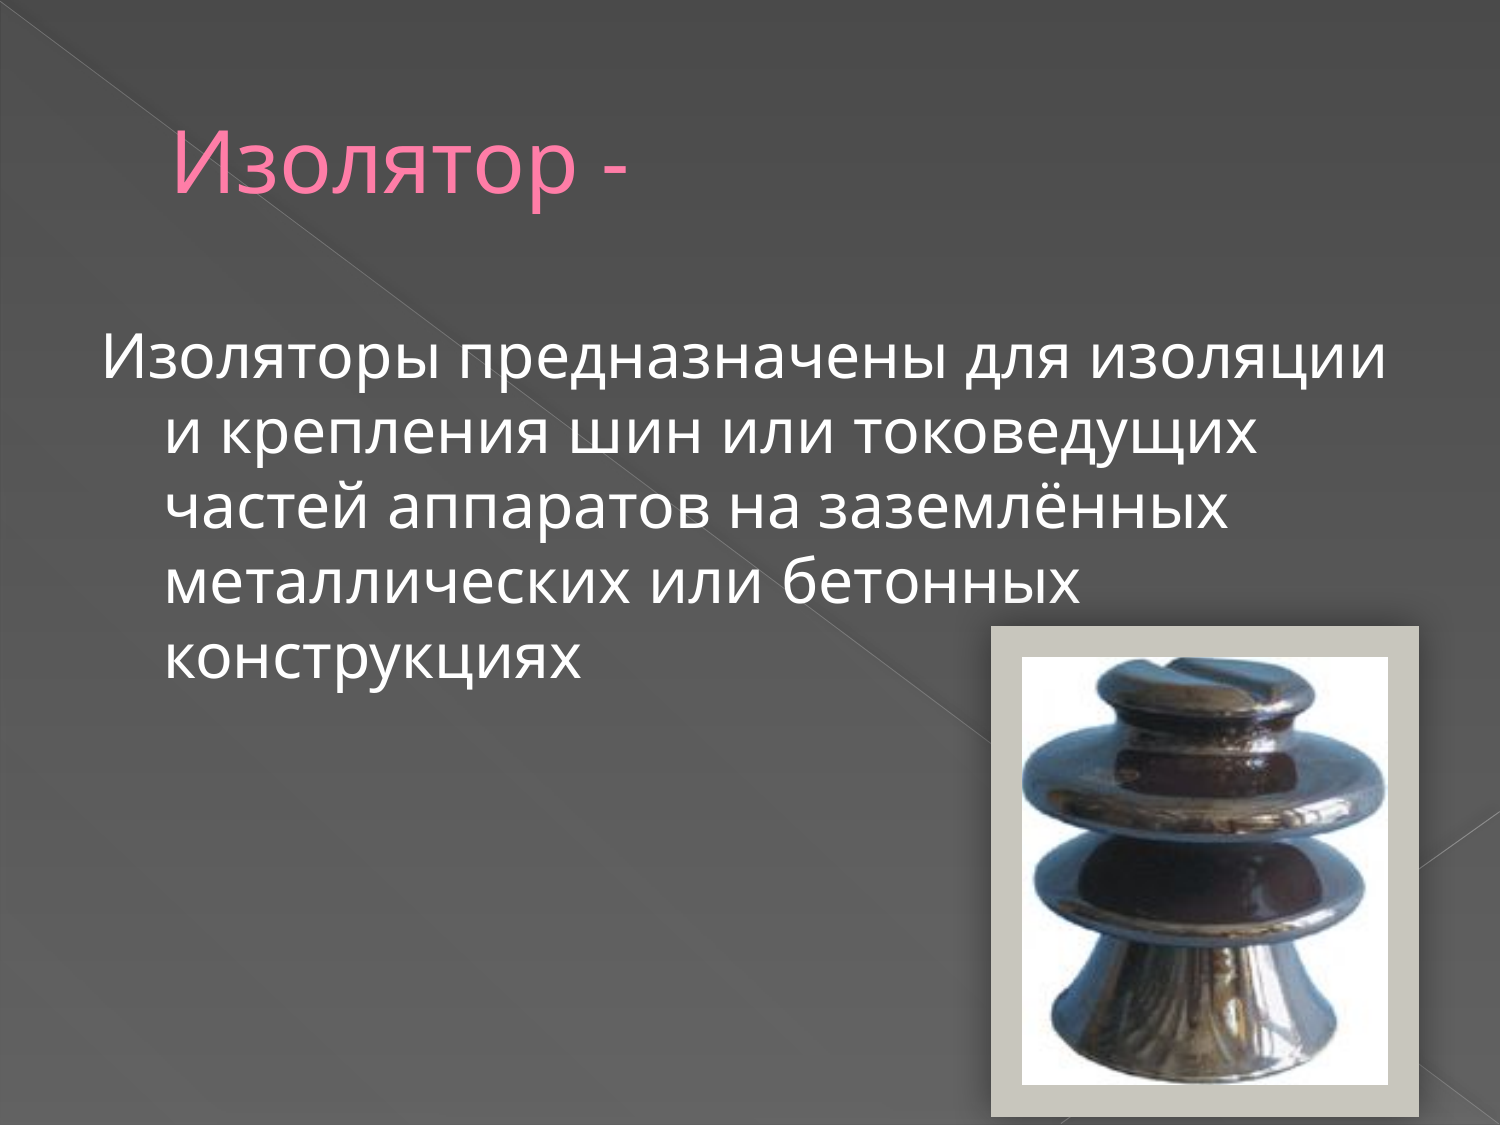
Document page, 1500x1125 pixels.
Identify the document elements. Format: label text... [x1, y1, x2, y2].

title Изолятор - [75, 43, 1425, 274]
picture [1021, 656, 1389, 1086]
list Изоляторы предназначены для изоляции и крепления шин или токоведущих частей аппаратов на заземлённых металлических или бетонных конструкциях [75, 308, 1425, 1059]
